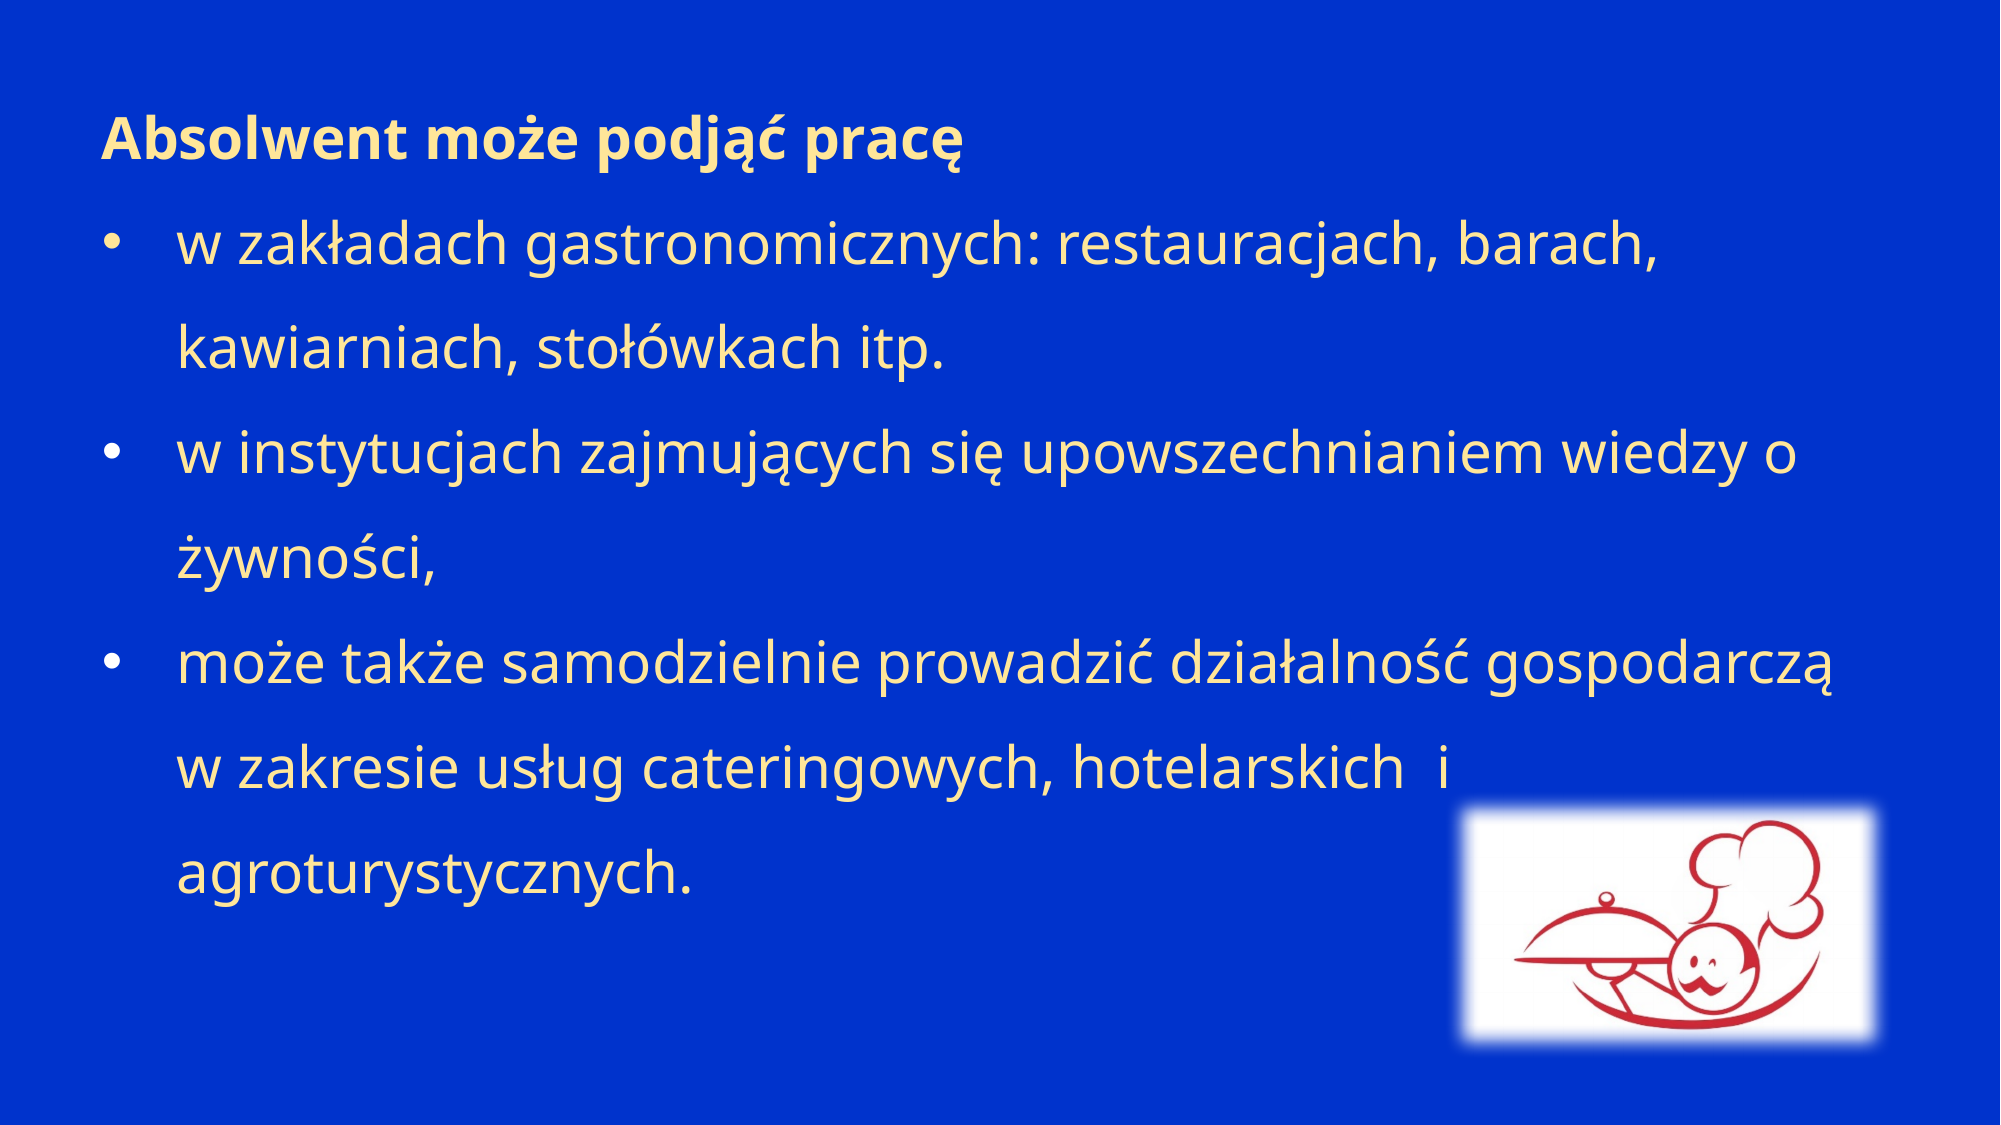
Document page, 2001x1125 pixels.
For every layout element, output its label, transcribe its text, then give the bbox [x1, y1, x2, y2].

picture [1444, 790, 1893, 1060]
text_box Absolwent może podjąć pracę w zakładach gastronomicznych: restauracjach, barach, kawiarniach, stołówkach itp. w instytucjach zajmujących się upowszechnianiem wiedzy o żywności, może także samodzielnie prowadzić działalność gospodarczą w zakresie usług cateringowych, hotelarskich i agroturystycznych. [87, 58, 1881, 913]
